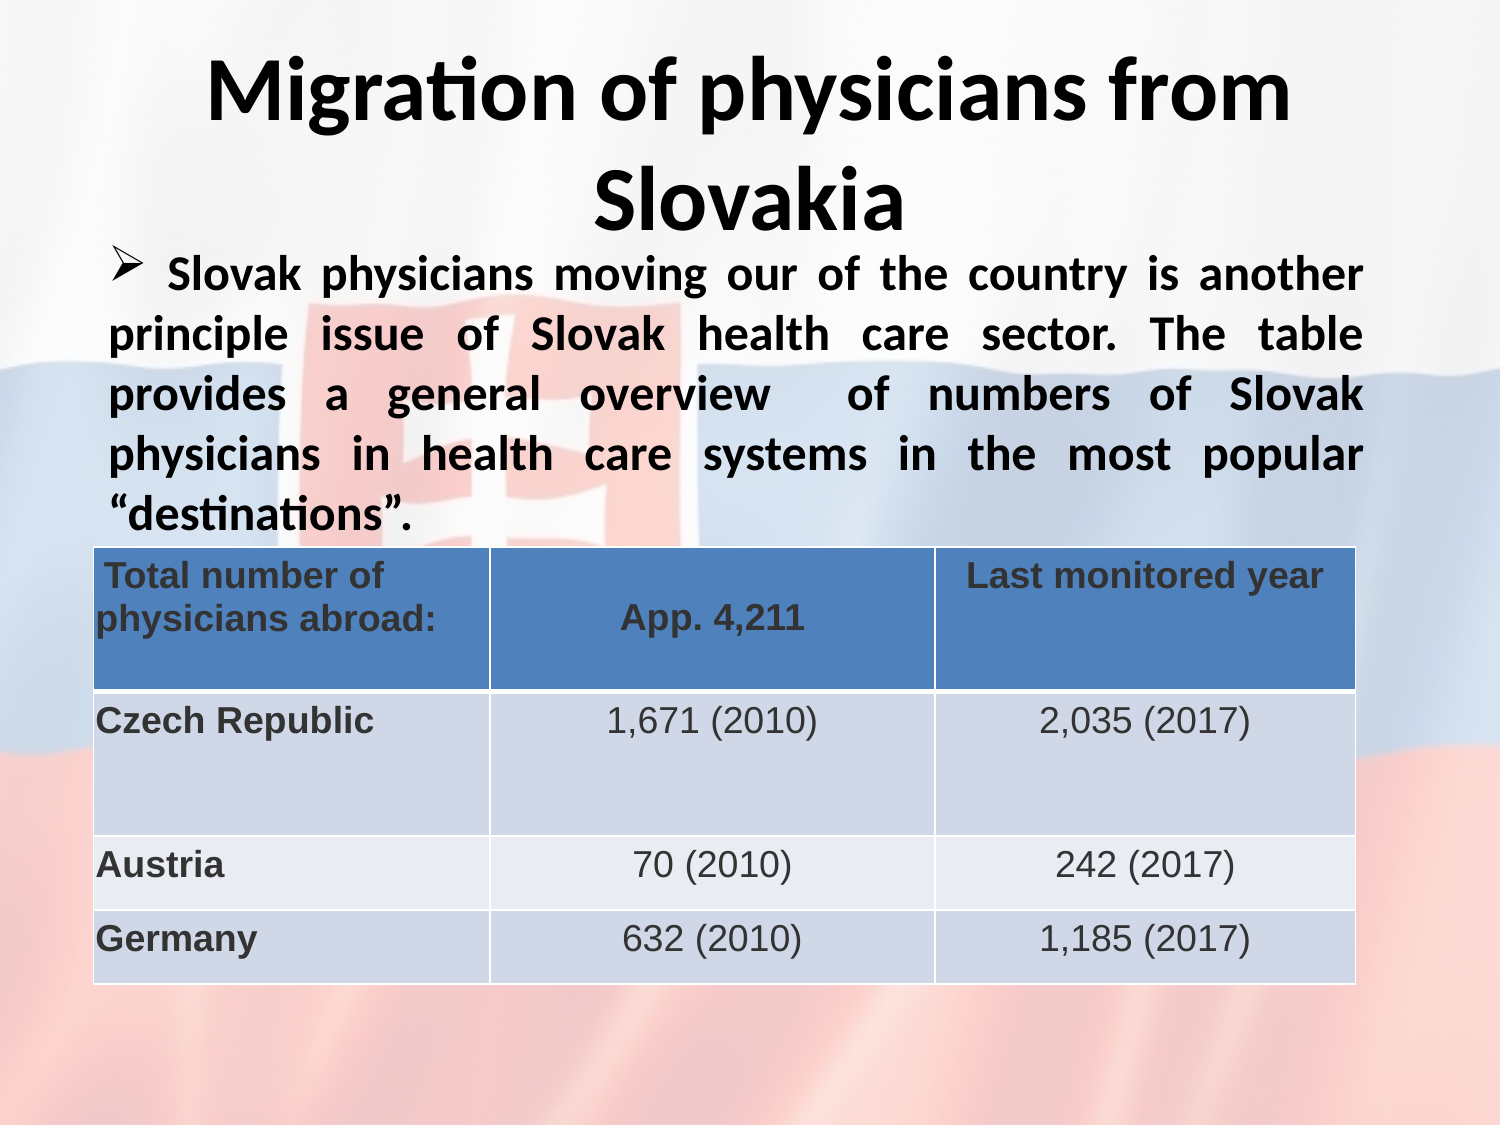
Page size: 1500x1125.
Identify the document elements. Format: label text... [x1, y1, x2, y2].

text_box Slovak physicians moving our of the country is another principle issue of Slovak health care sector. The table provides a general overview of numbers of Slovak physicians in health care systems in the most popular “destinations”. [93, 232, 1380, 488]
table_header App. 4,211 [491, 548, 934, 689]
table_header Last monitored year [936, 548, 1355, 689]
table_cell Czech Republic [94, 694, 489, 835]
table_header Total number of physicians abroad: [94, 548, 489, 689]
table_cell Germany [94, 911, 489, 983]
text_box Migration of physicians from Slovakia [74, 45, 1425, 233]
table_cell Austria [94, 837, 489, 909]
table_cell 2,035 (2017) [936, 694, 1355, 835]
table_cell 1,671 (2010) [491, 694, 934, 835]
table_cell 1,185 (2017) [936, 911, 1355, 983]
table_cell 70 (2010) [491, 837, 934, 909]
table_cell 242 (2017) [936, 837, 1355, 909]
table_cell 632 (2010) [491, 911, 934, 983]
